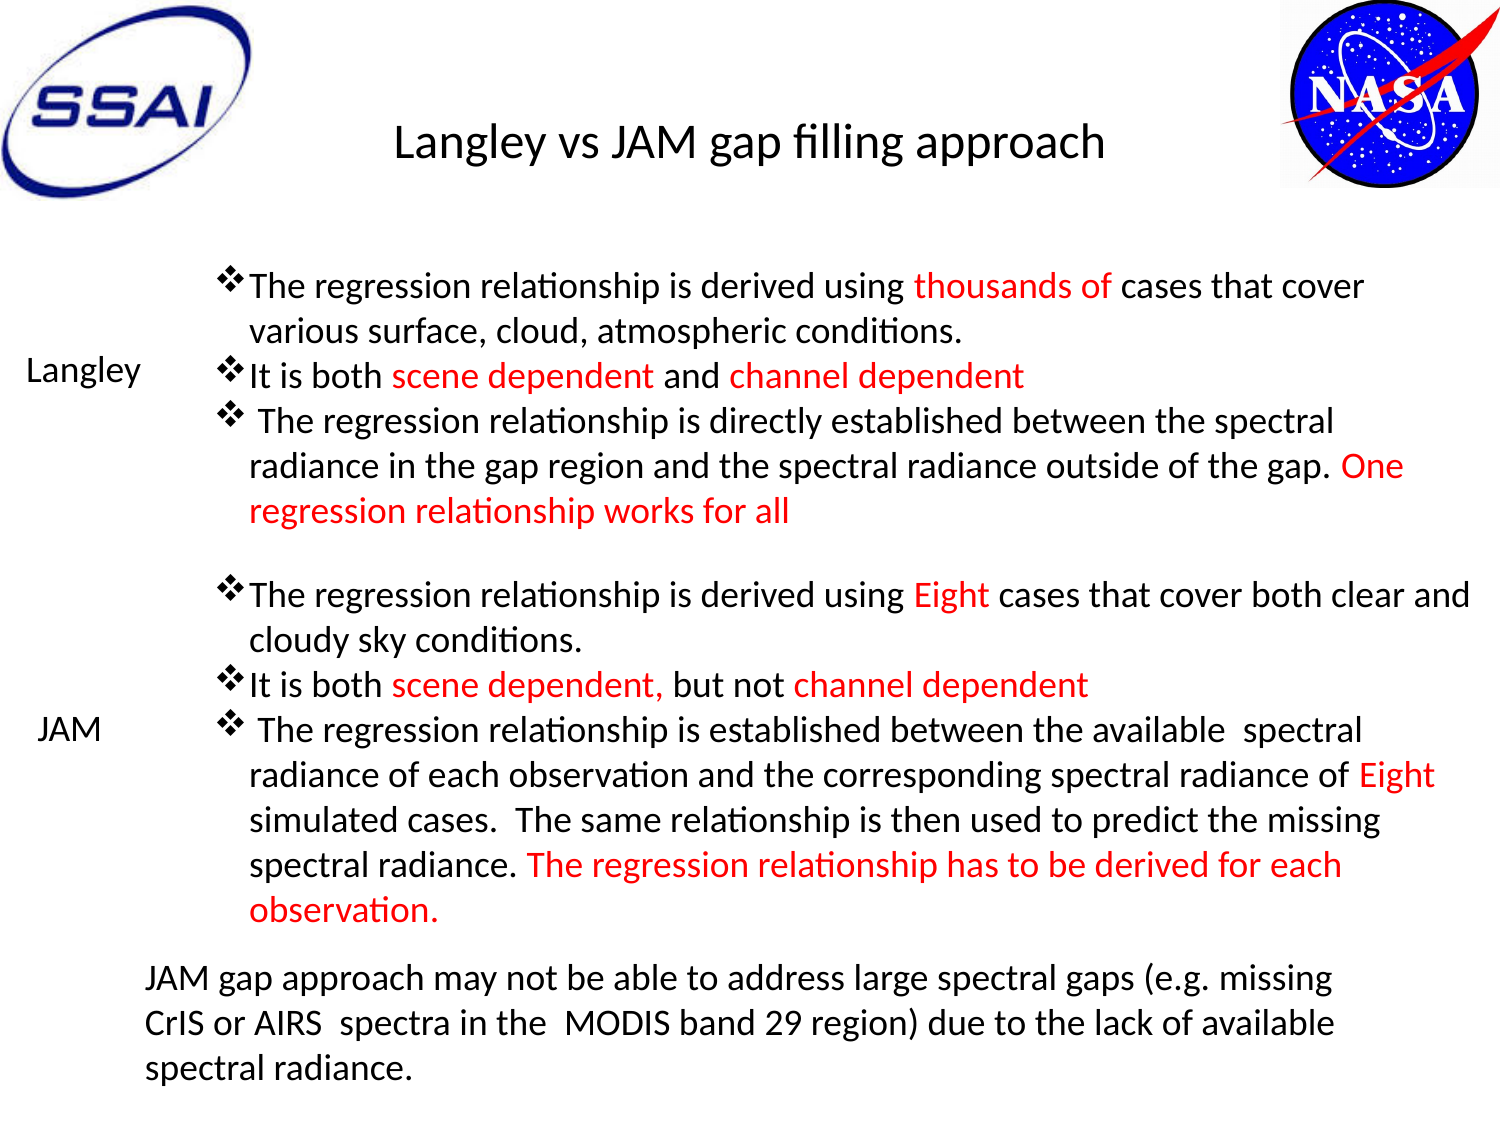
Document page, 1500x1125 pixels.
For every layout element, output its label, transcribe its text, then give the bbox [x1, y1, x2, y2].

picture [1280, 0, 1500, 188]
text_box JAM gap approach may not be able to address large spectral gaps (e.g. missing CrIS or AIRS spectra in the MODIS band 29 region) due to the lack of available spectral radiance. [130, 945, 1400, 1096]
text_box The regression relationship is derived using thousands of cases that cover various surface, cloud, atmospheric conditions. It is both scene dependent and channel dependent The regression relationship is directly established between the spectral radiance in the gap region and the spectral radiance outside of the gap. One regression relationship works for all [159, 253, 1459, 539]
text_box JAM [22, 696, 182, 757]
title Langley vs JAM gap filling approach [75, 45, 1425, 233]
text_box The regression relationship is derived using Eight cases that cover both clear and cloudy sky conditions. It is both scene dependent, but not channel dependent The regression relationship is established between the available spectral radiance of each observation and the corresponding spectral radiance of Eight simulated cases. The same relationship is then used to predict the missing spectral radiance. The regression relationship has to be derived for each observation. [159, 563, 1500, 938]
picture [0, 0, 254, 201]
text_box Langley [11, 337, 171, 397]
